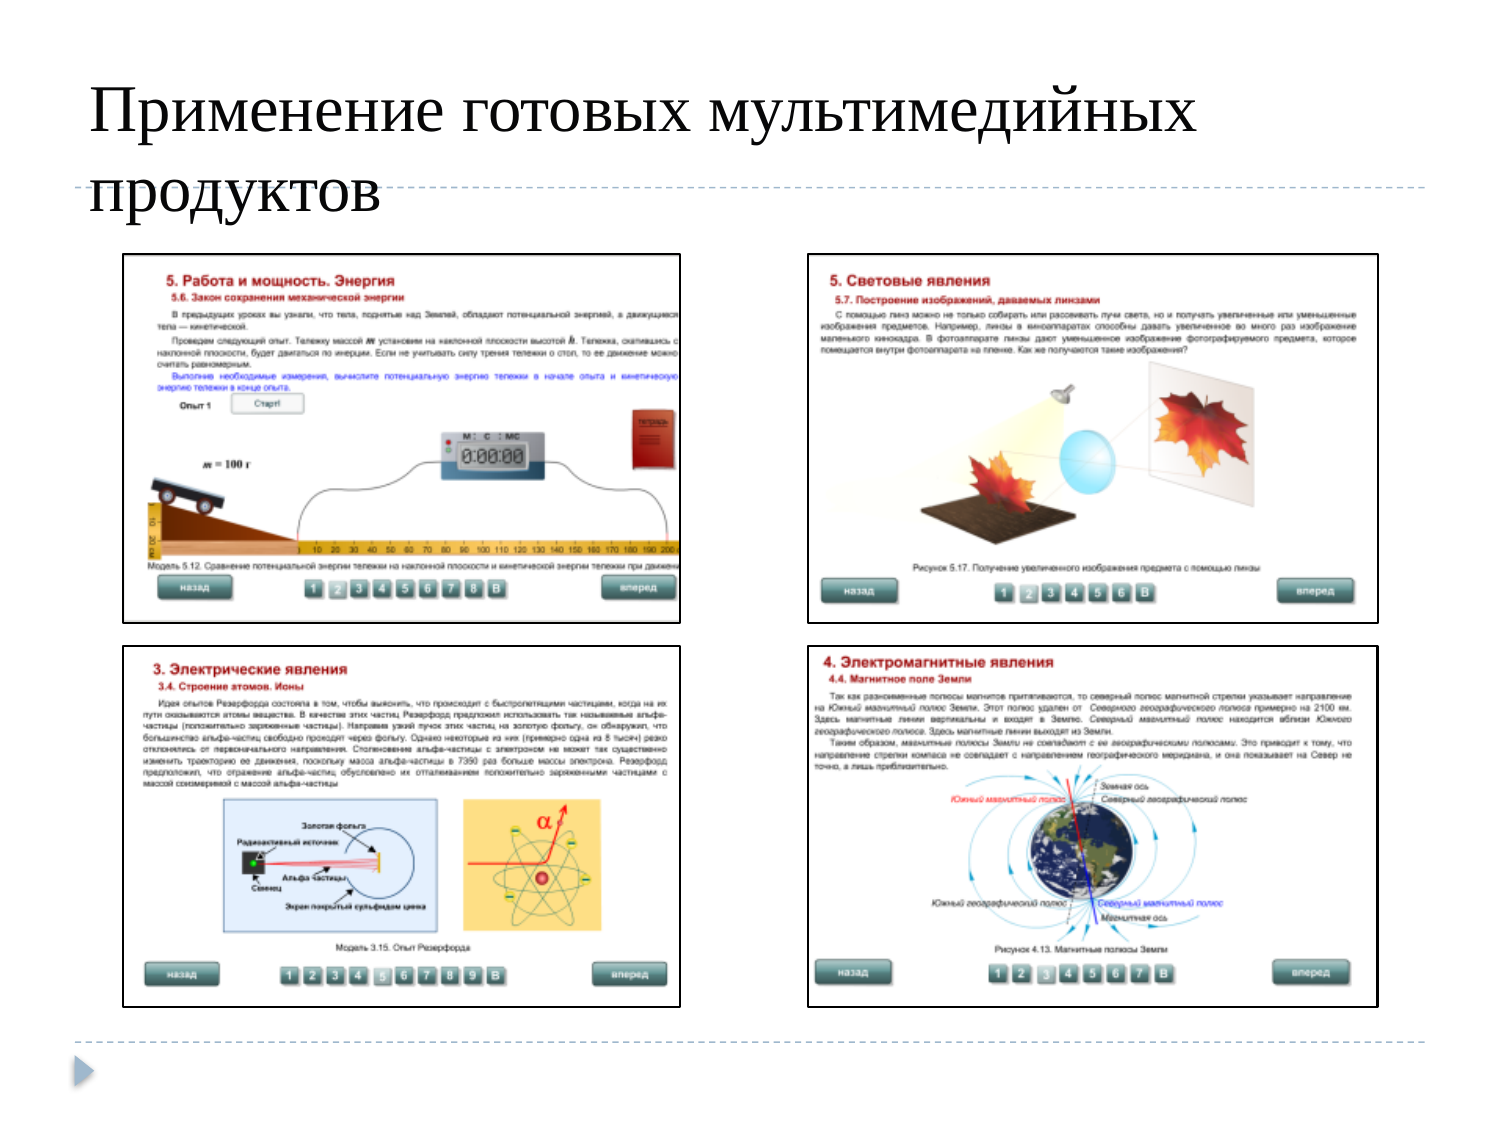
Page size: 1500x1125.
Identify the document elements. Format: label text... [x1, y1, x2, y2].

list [123, 646, 680, 1006]
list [808, 646, 1377, 1006]
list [808, 255, 1377, 622]
title Применение готовых мультимедийных продуктов [75, 45, 1425, 233]
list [123, 255, 680, 622]
